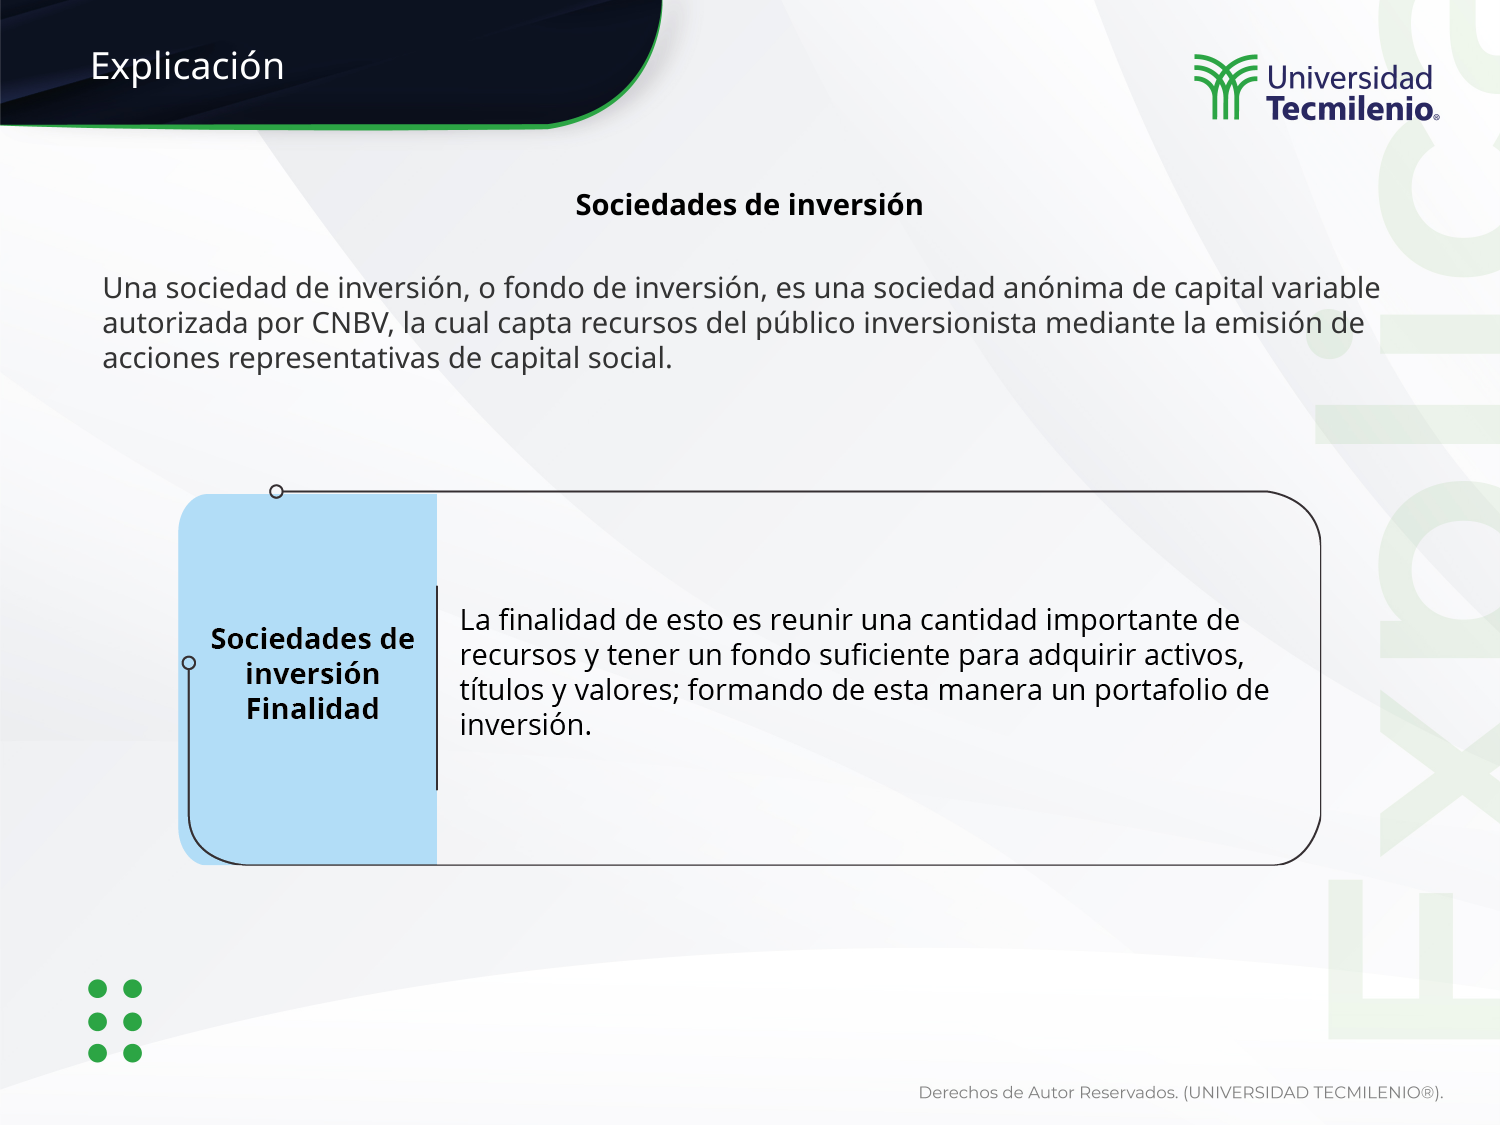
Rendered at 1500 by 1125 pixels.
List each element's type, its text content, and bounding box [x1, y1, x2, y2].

text_box Explicación [75, 34, 425, 140]
text_box Sociedades de inversión [87, 178, 1413, 238]
picture [0, 0, 1500, 1125]
text_box Una sociedad de inversión, o fondo de inversión, es una sociedad anónima de capital variable autorizada por CNBV, la cual capta recursos del público inversionista mediante la emisión de acciones representativas de capital social. [87, 262, 1413, 450]
